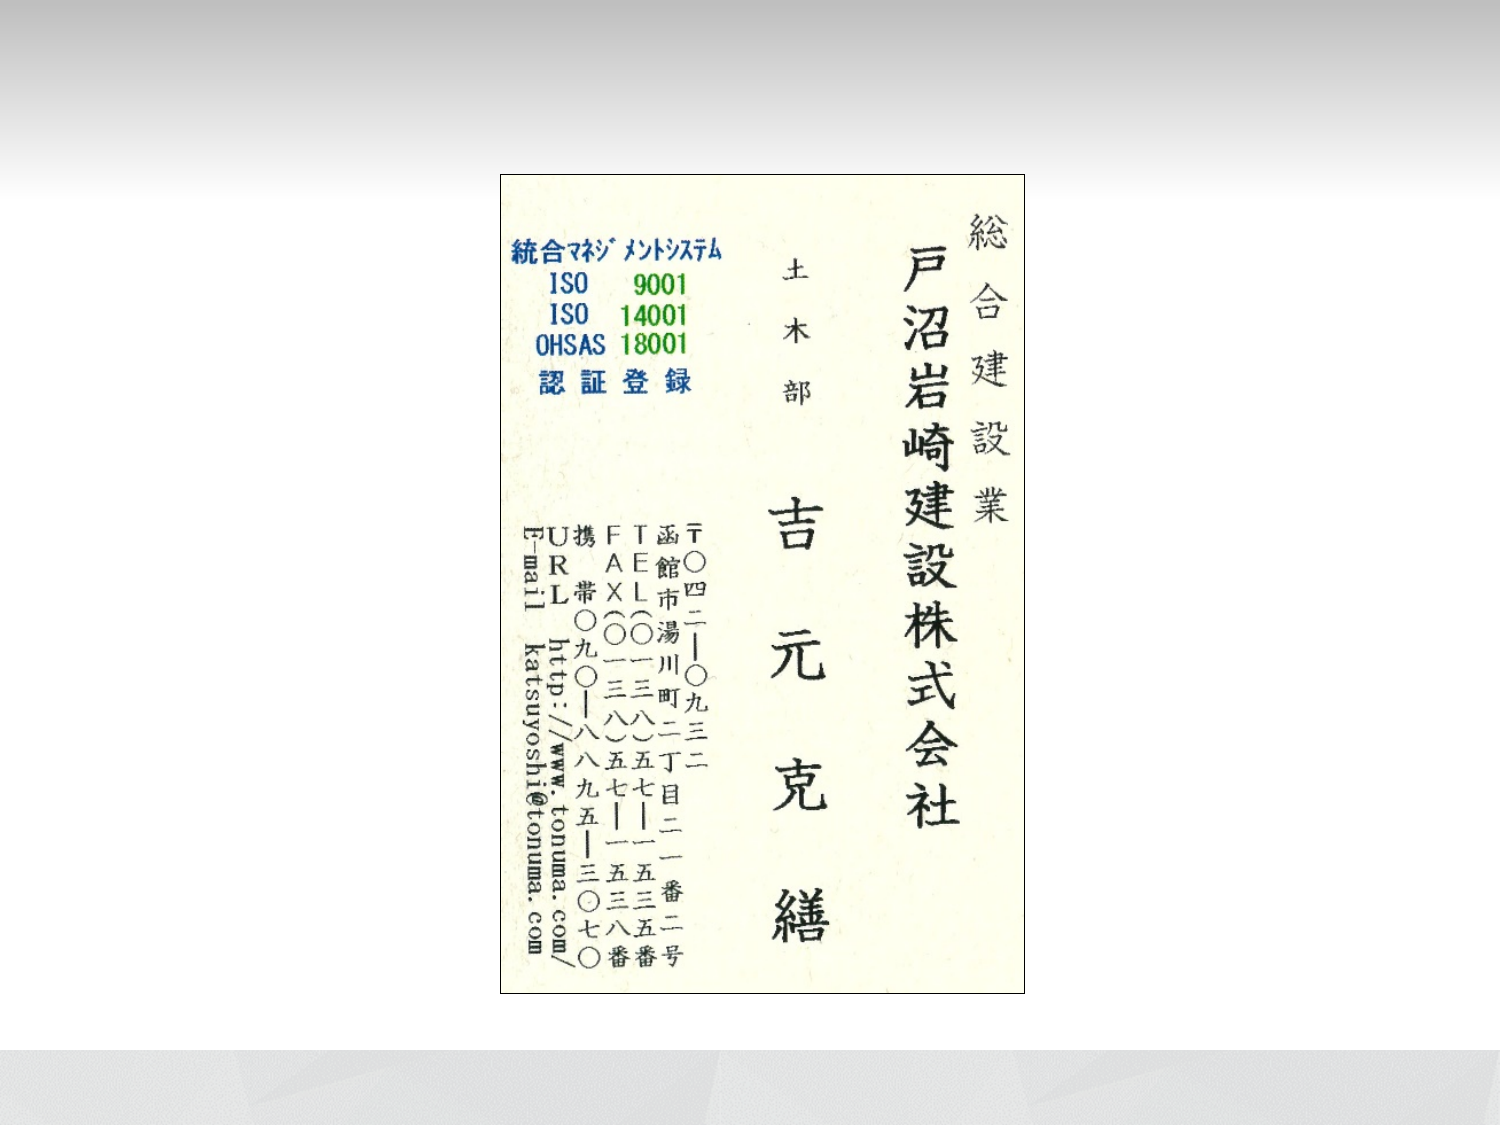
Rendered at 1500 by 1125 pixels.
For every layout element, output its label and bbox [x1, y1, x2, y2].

picture [0, 1050, 1500, 1125]
picture [499, 174, 1025, 994]
